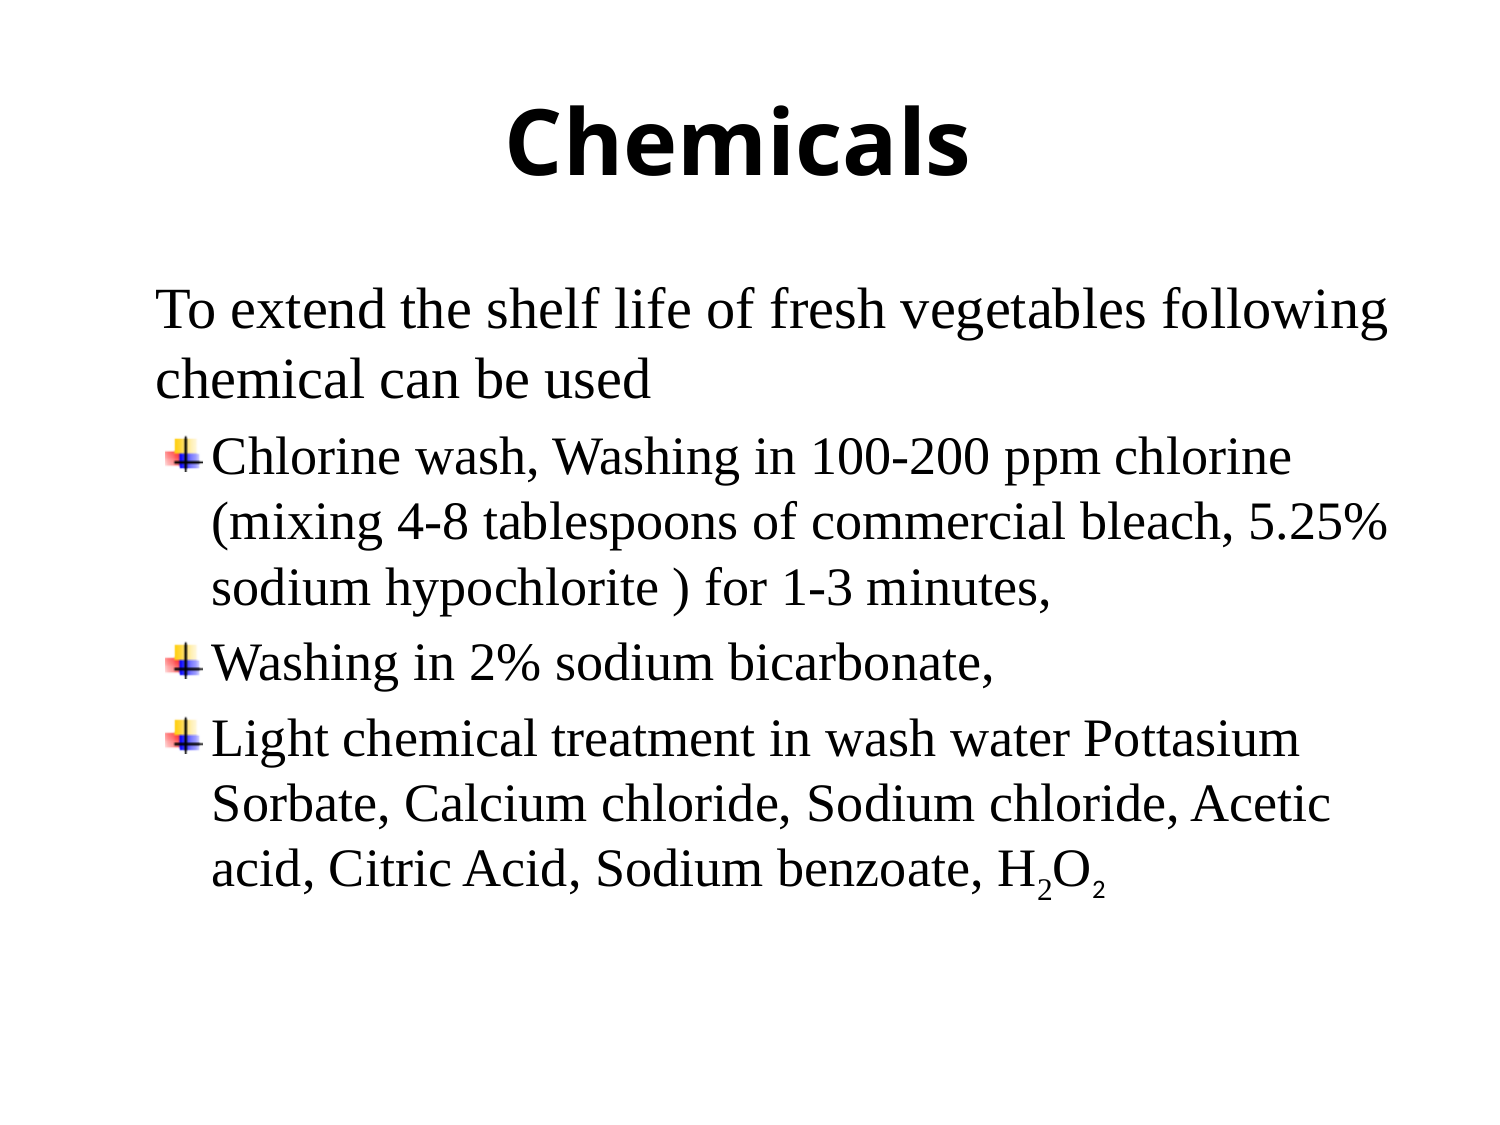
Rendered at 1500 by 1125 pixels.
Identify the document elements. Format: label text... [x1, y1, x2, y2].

list To extend the shelf life of fresh vegetables following chemical can be used Chlorine wash, Washing in 100-200 ppm chlorine (mixing 4-8 tablespoons of commercial bleach, 5.25% sodium hypochlorite ) for 1-3 minutes, Washing in 2% sodium bicarbonate, Light chemical treatment in wash water Pottasium Sorbate, Calcium chloride, Sodium chloride, Acetic acid, Citric Acid, Sodium benzoate, H2O2 [75, 262, 1425, 1005]
picture [165, 434, 203, 472]
picture [165, 715, 203, 754]
title Chemicals [75, 45, 1425, 233]
picture [165, 640, 203, 679]
